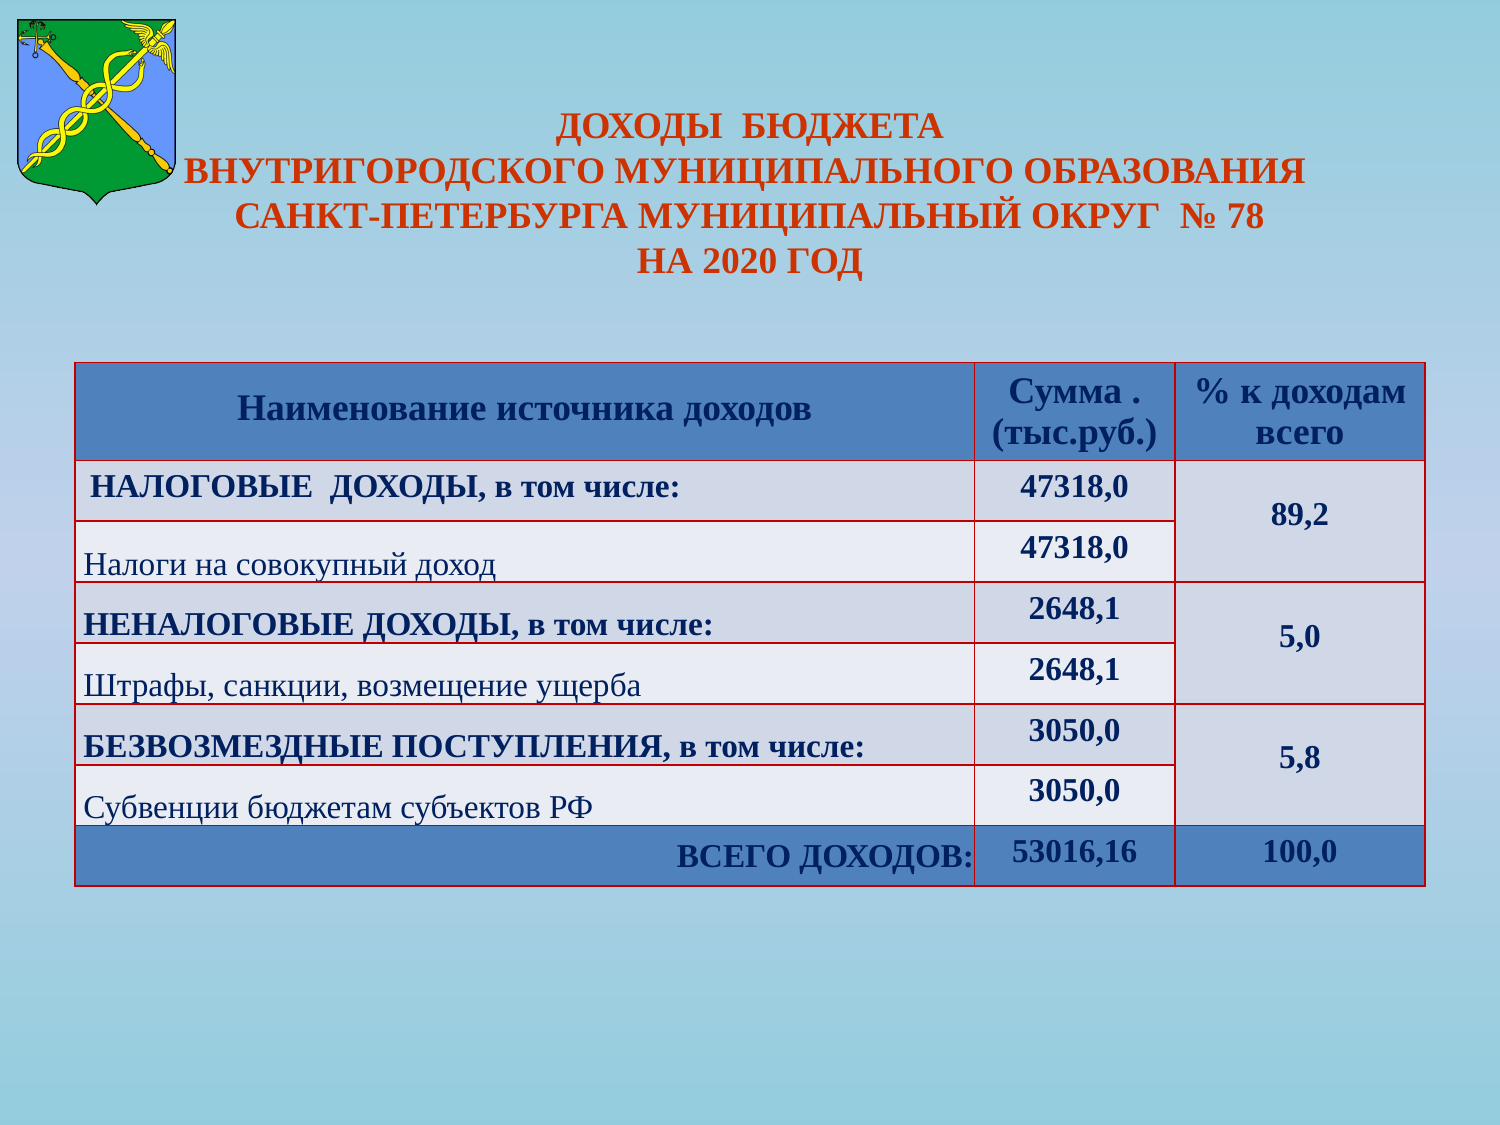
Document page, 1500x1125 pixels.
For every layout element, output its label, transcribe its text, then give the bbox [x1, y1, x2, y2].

table_header Сумма . (тыс.руб.) [975, 363, 1174, 460]
table_cell 53016,16 [975, 826, 1174, 885]
table_header % к доходам всего [1176, 363, 1424, 460]
table_cell НАЛОГОВЫЕ ДОХОДЫ, в том числе: [76, 461, 974, 520]
table_cell 89,2 [1176, 461, 1424, 581]
table_cell 3050,0 [975, 766, 1174, 825]
table_cell 2648,1 [975, 644, 1174, 703]
table_cell 47318,0 [975, 522, 1174, 581]
table_cell БЕЗВОЗМЕЗДНЫЕ ПОСТУПЛЕНИЯ, в том числе: [76, 705, 974, 764]
table_cell 5,8 [1176, 705, 1424, 825]
table_cell 47318,0 [975, 461, 1174, 520]
table_cell 5,0 [1176, 583, 1424, 703]
table_header Наименование источника доходов [76, 363, 974, 460]
table_cell НЕНАЛОГОВЫЕ ДОХОДЫ, в том числе: [76, 583, 974, 642]
picture [17, 19, 176, 206]
table_cell Налоги на совокупный доход [76, 522, 974, 581]
table_cell Штрафы, санкции, возмещение ущерба [76, 644, 974, 703]
table_cell ВСЕГО ДОХОДОВ: [76, 826, 974, 885]
table_cell Субвенции бюджетам субъектов РФ [76, 766, 974, 825]
table_cell 2648,1 [975, 583, 1174, 642]
table_cell 100,0 [1176, 826, 1424, 885]
text_box ДОХОДЫ БЮДЖЕТА ВНУТРИГОРОДСКОГО МУНИЦИПАЛЬНОГО ОБРАЗОВАНИЯ САНКТ-ПЕТЕРБУРГА МУНИЦИПАЛЬНЫЙ ОКРУГ № 78 НА 2020 ГОД [100, 93, 1400, 289]
table_cell 3050,0 [975, 705, 1174, 764]
